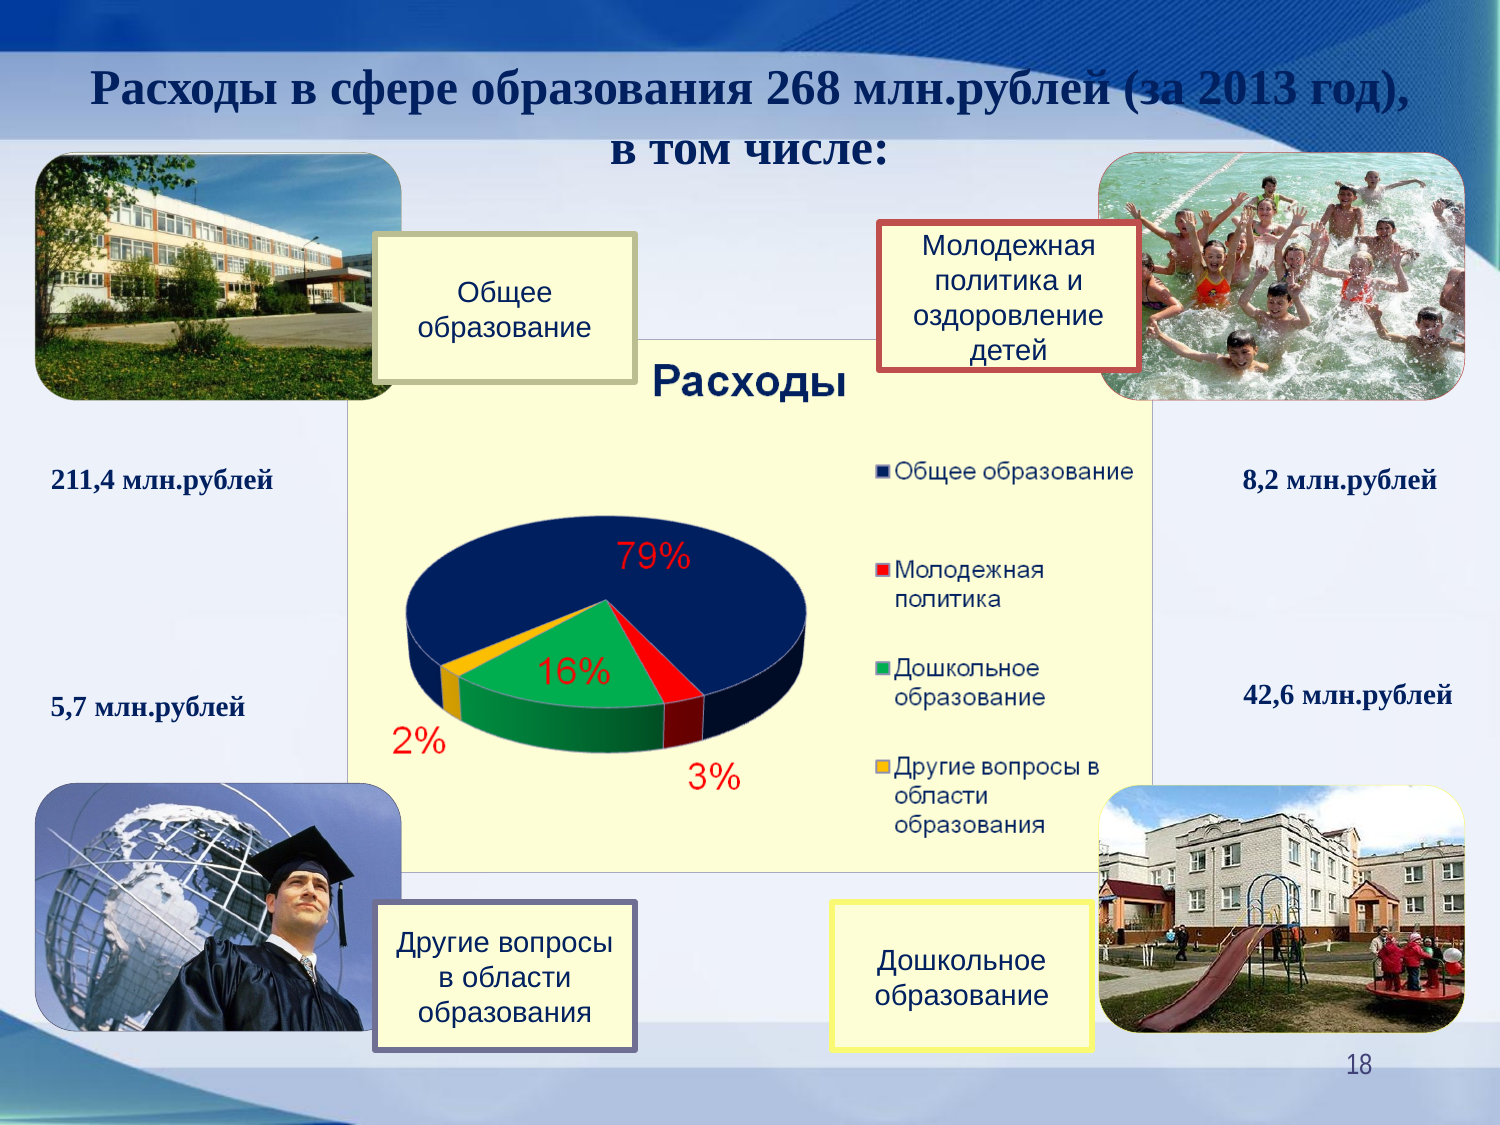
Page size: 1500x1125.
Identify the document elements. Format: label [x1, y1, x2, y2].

picture [0, 0, 1500, 1125]
text_box [347, 339, 1153, 873]
